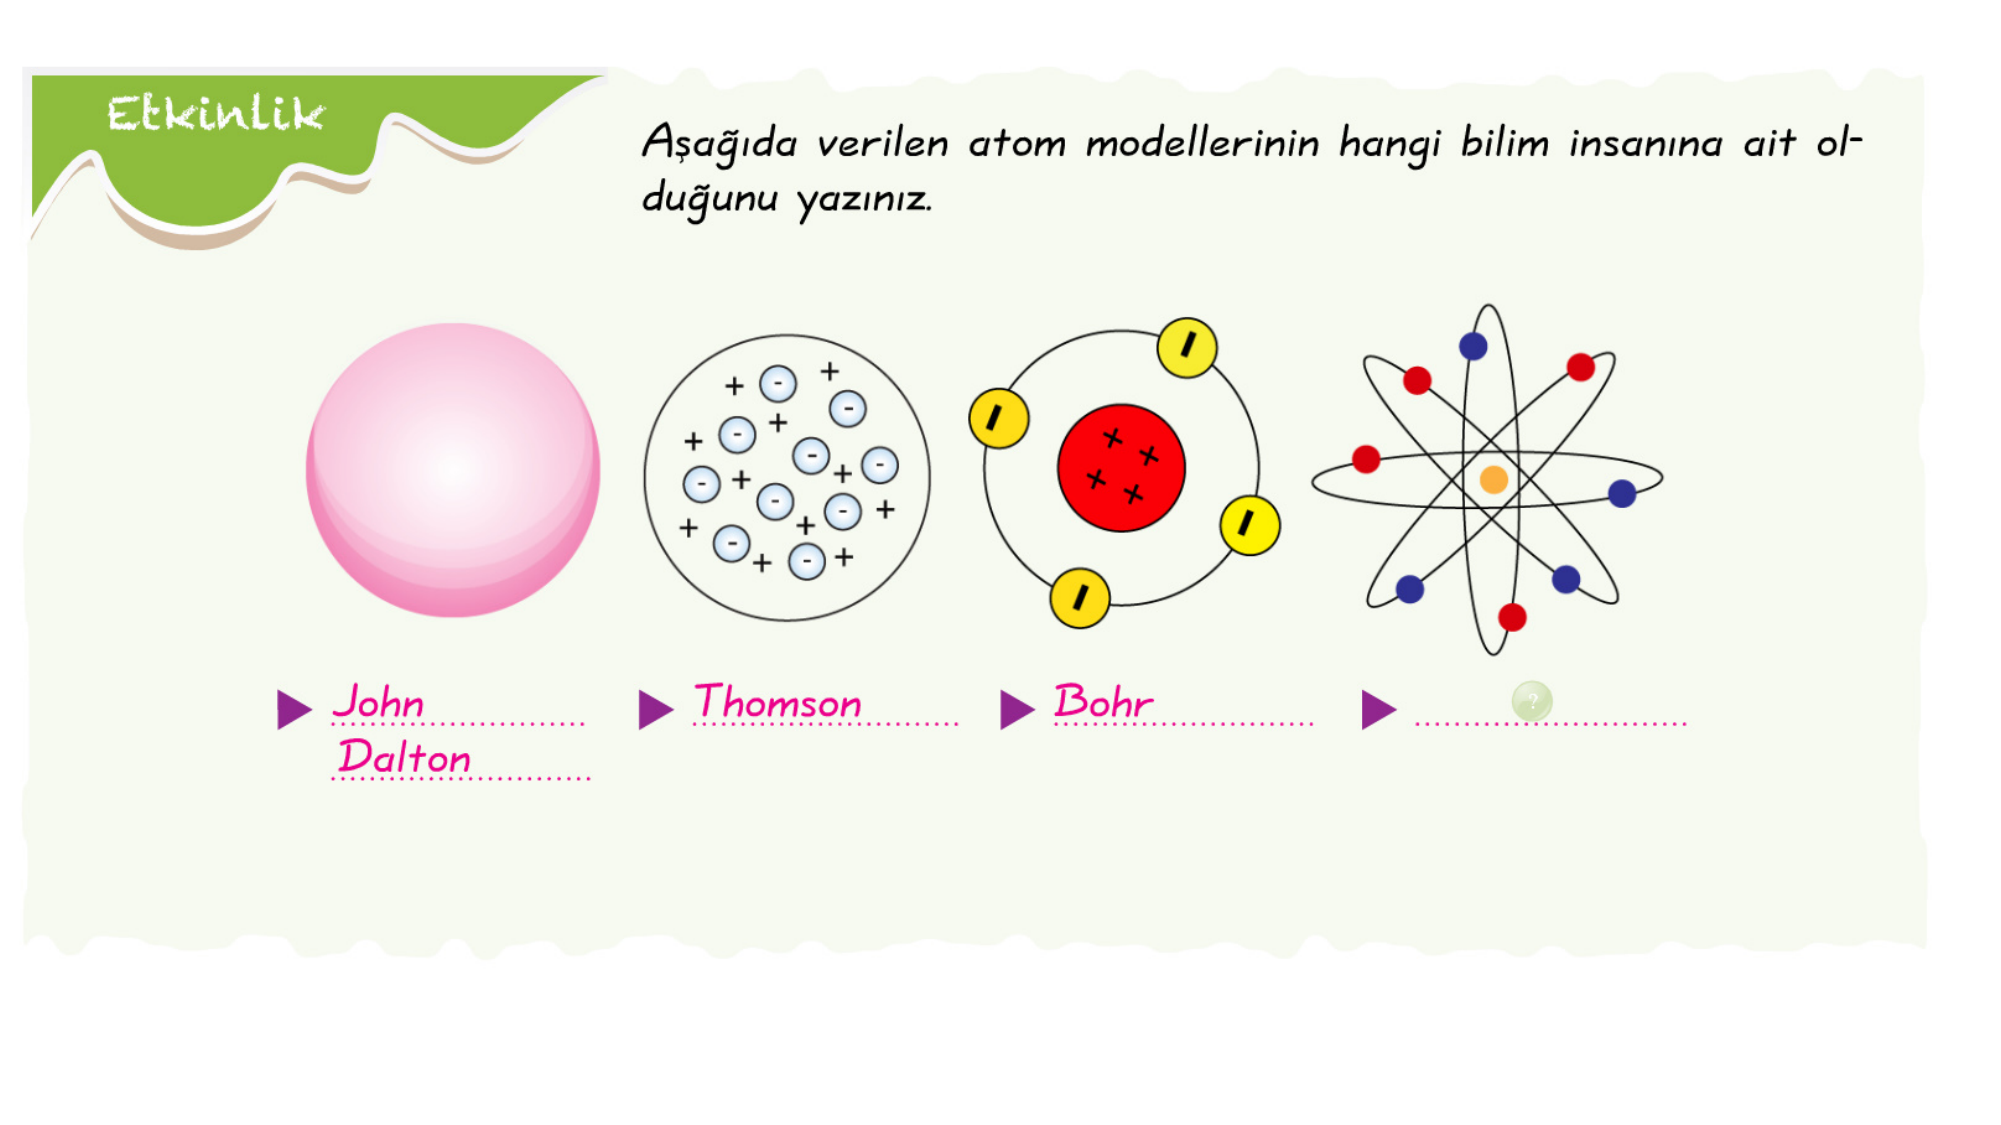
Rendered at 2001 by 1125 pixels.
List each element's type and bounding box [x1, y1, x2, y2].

picture [0, 57, 2000, 1068]
